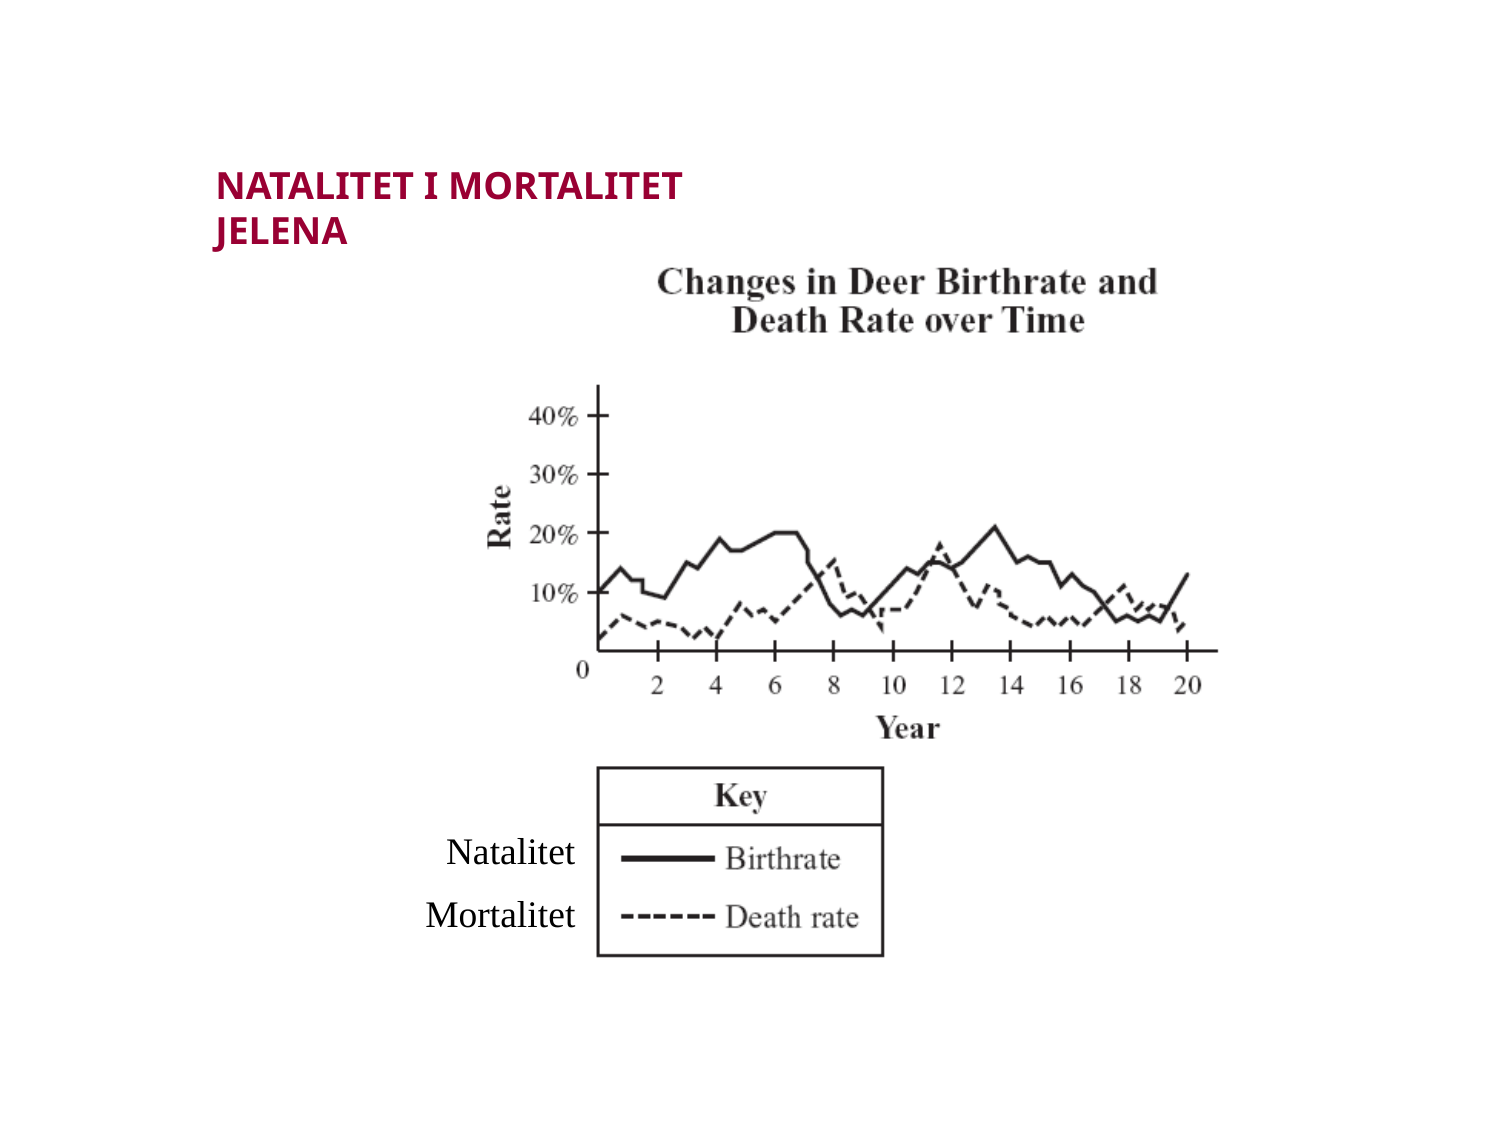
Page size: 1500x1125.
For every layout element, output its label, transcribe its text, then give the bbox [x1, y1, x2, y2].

text_box NATALITET I MORTALITET JELENA [200, 154, 813, 260]
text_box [368, 262, 1229, 962]
